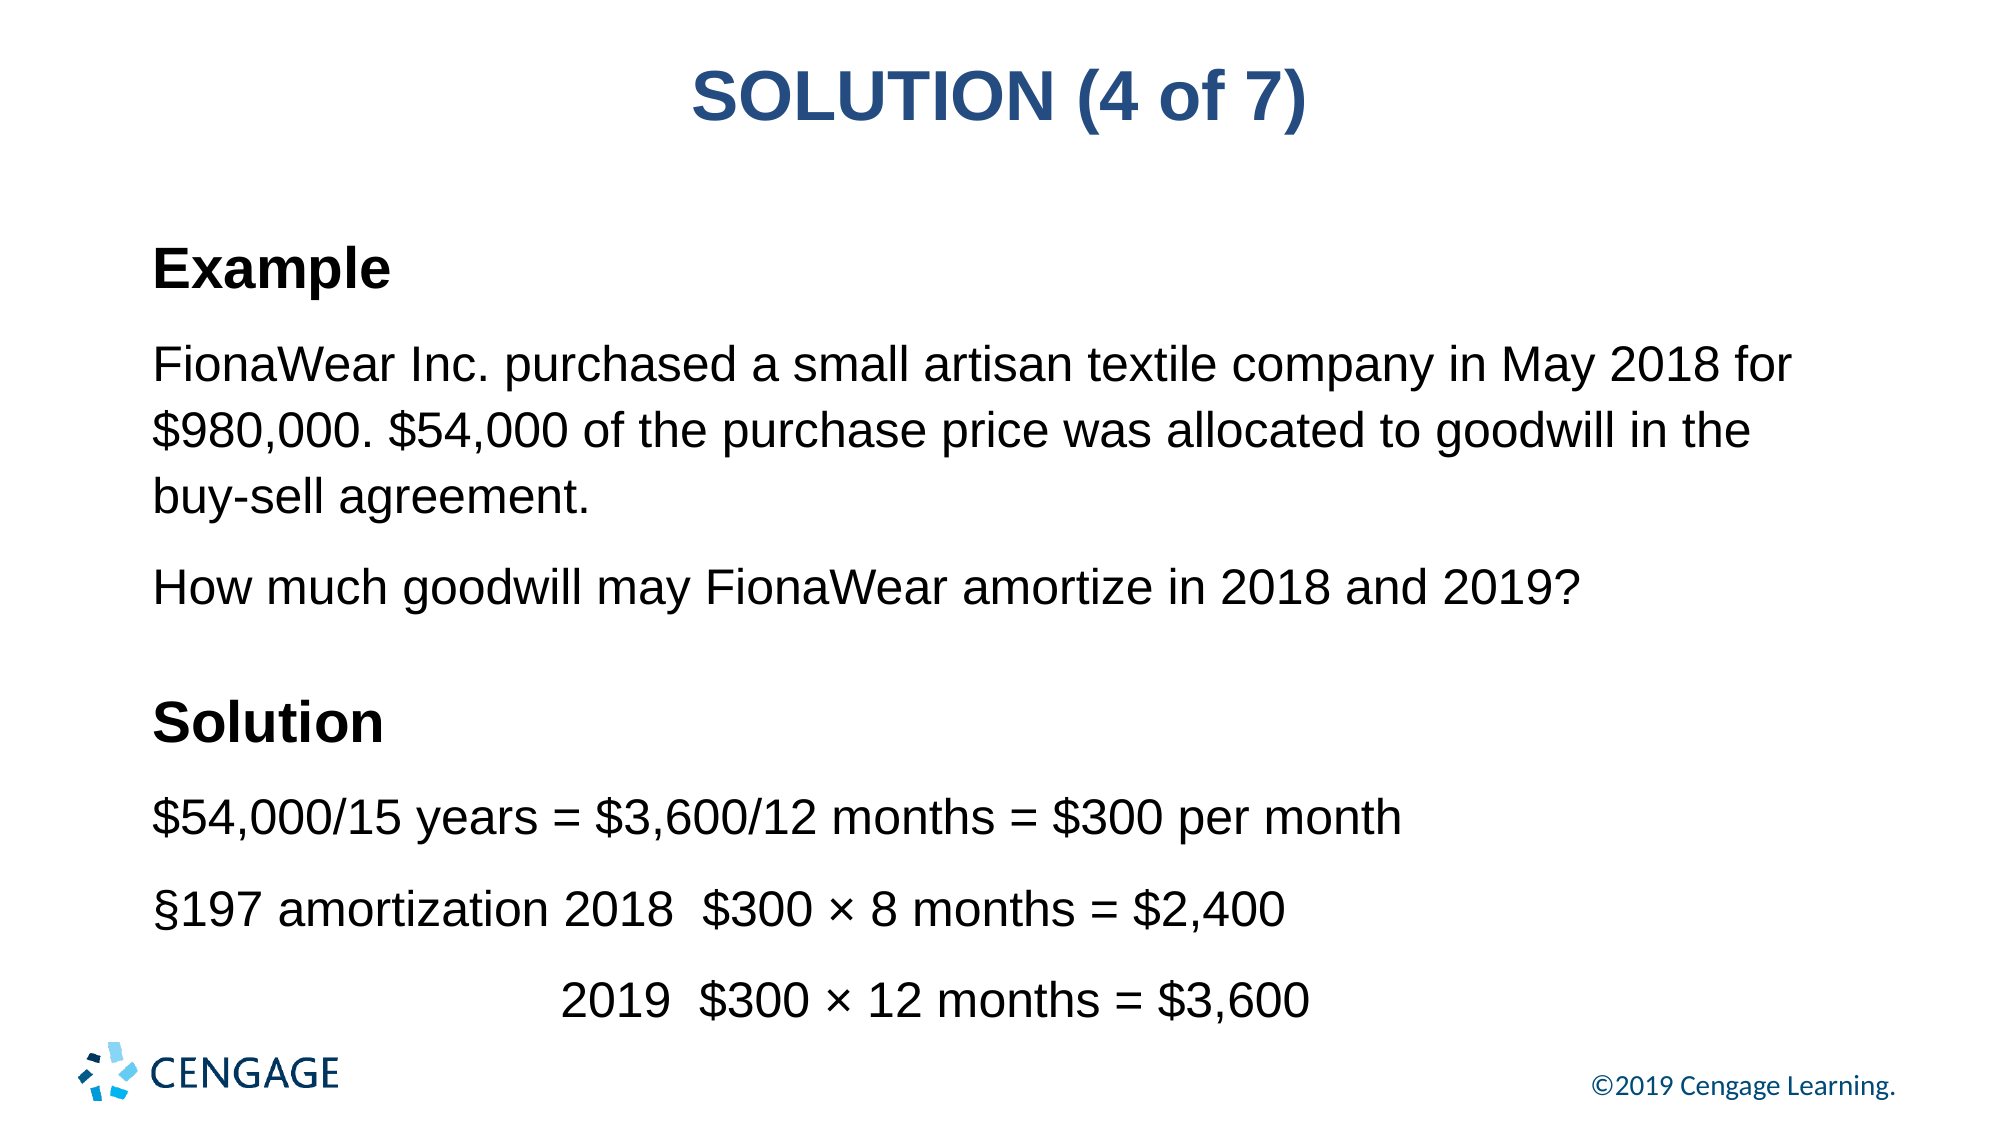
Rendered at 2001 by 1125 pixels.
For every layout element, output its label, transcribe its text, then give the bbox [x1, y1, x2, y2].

picture [78, 1042, 338, 1101]
title SOLUTION (4 of 7) [137, 22, 1863, 173]
list Example FionaWear Inc. purchased a small artisan textile company in May 2018 for $980,000. $54,000 of the purchase price was allocated to goodwill in the buy-sell agreement. How much goodwill may FionaWear amortize in 2018 and 2019? Solution $54,000/15 years = $3,600/12 months = $300 per month §197 amortization 2018 $300 × 8 months = $2,400 2019 $300 × 12 months = $3,600 [137, 216, 1848, 1042]
